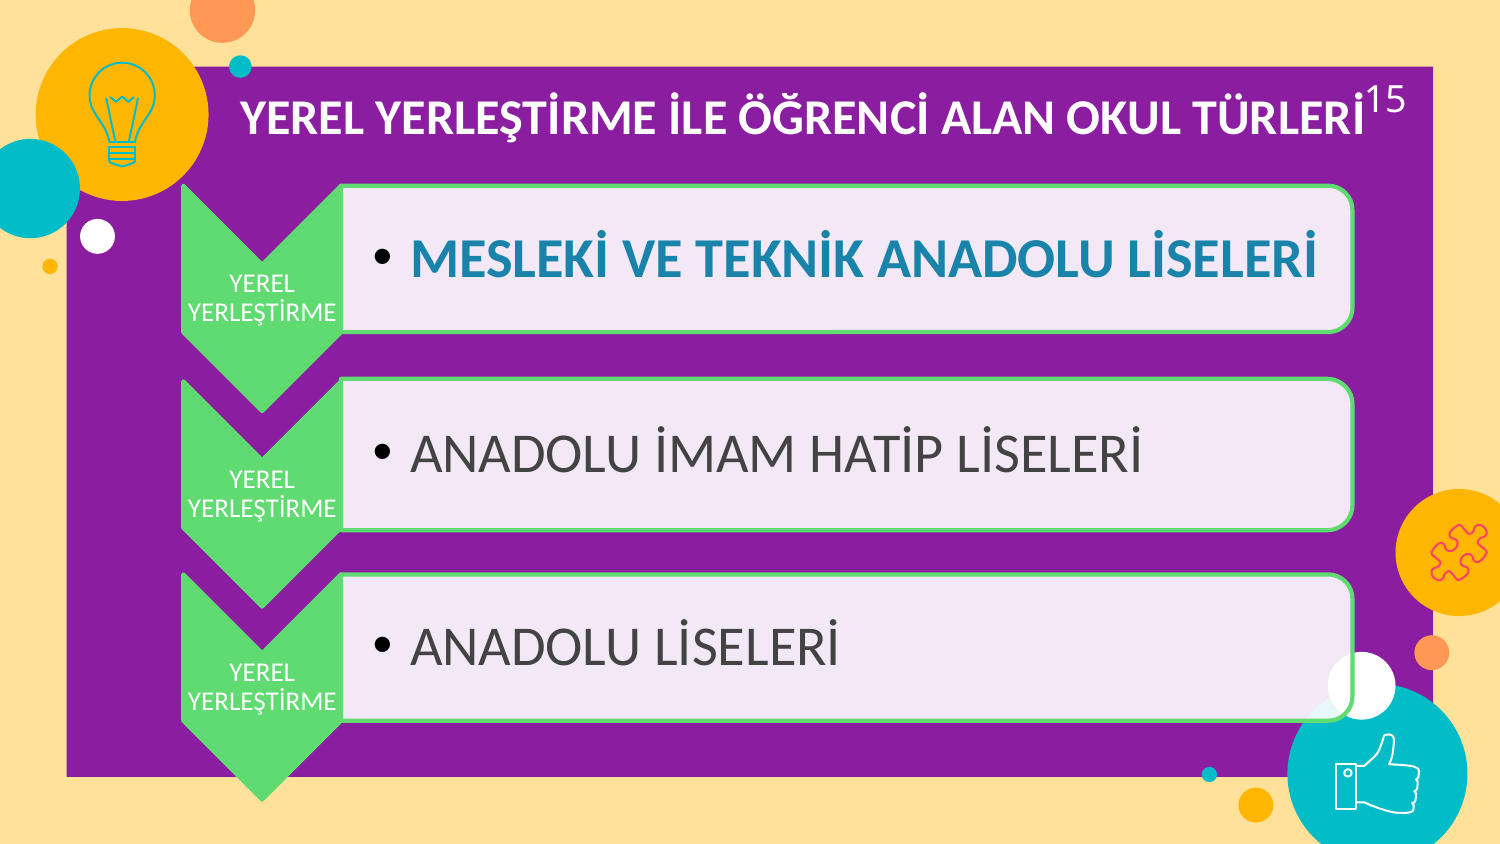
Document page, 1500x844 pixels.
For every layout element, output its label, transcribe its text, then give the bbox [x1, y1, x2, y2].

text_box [183, 185, 1353, 801]
slide_number 15 [1331, 68, 1422, 134]
text_box YEREL YERLEŞTİRME İLE ÖĞRENCİ ALAN OKUL TÜRLERİ [218, 77, 1388, 142]
